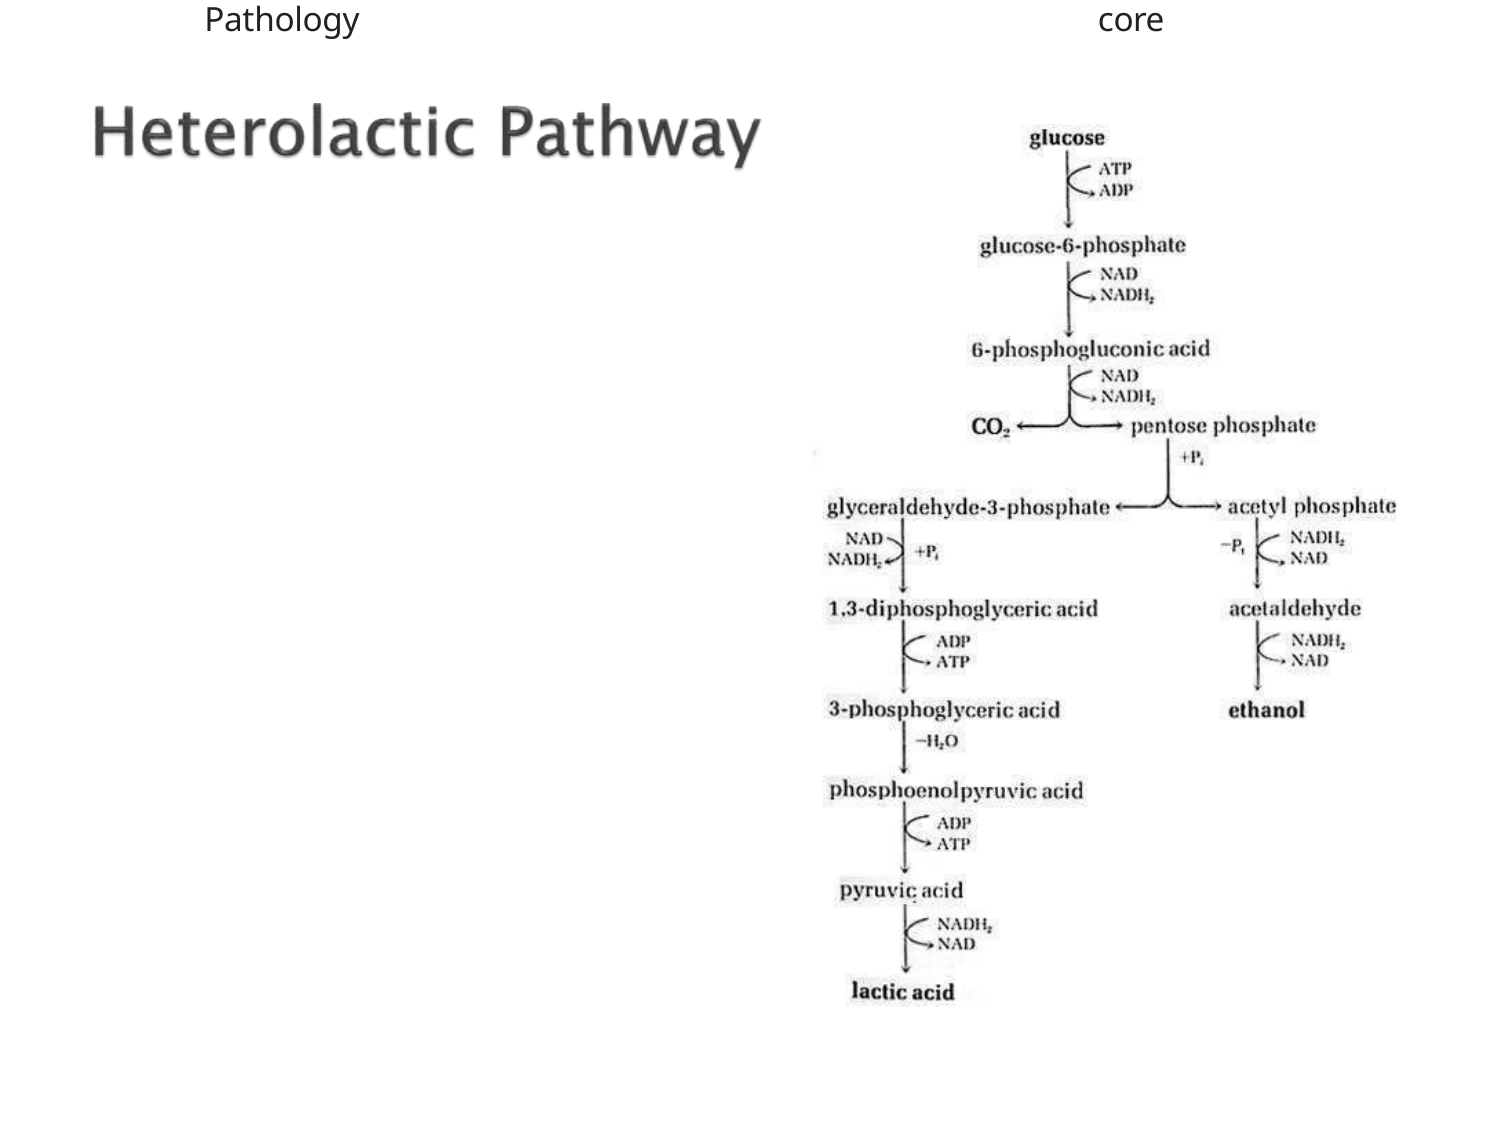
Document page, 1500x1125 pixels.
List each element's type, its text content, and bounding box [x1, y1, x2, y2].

text_box Pathology [202, 0, 363, 38]
picture [811, 124, 1413, 1030]
picture [93, 103, 764, 174]
text_box core [1095, 0, 1169, 38]
